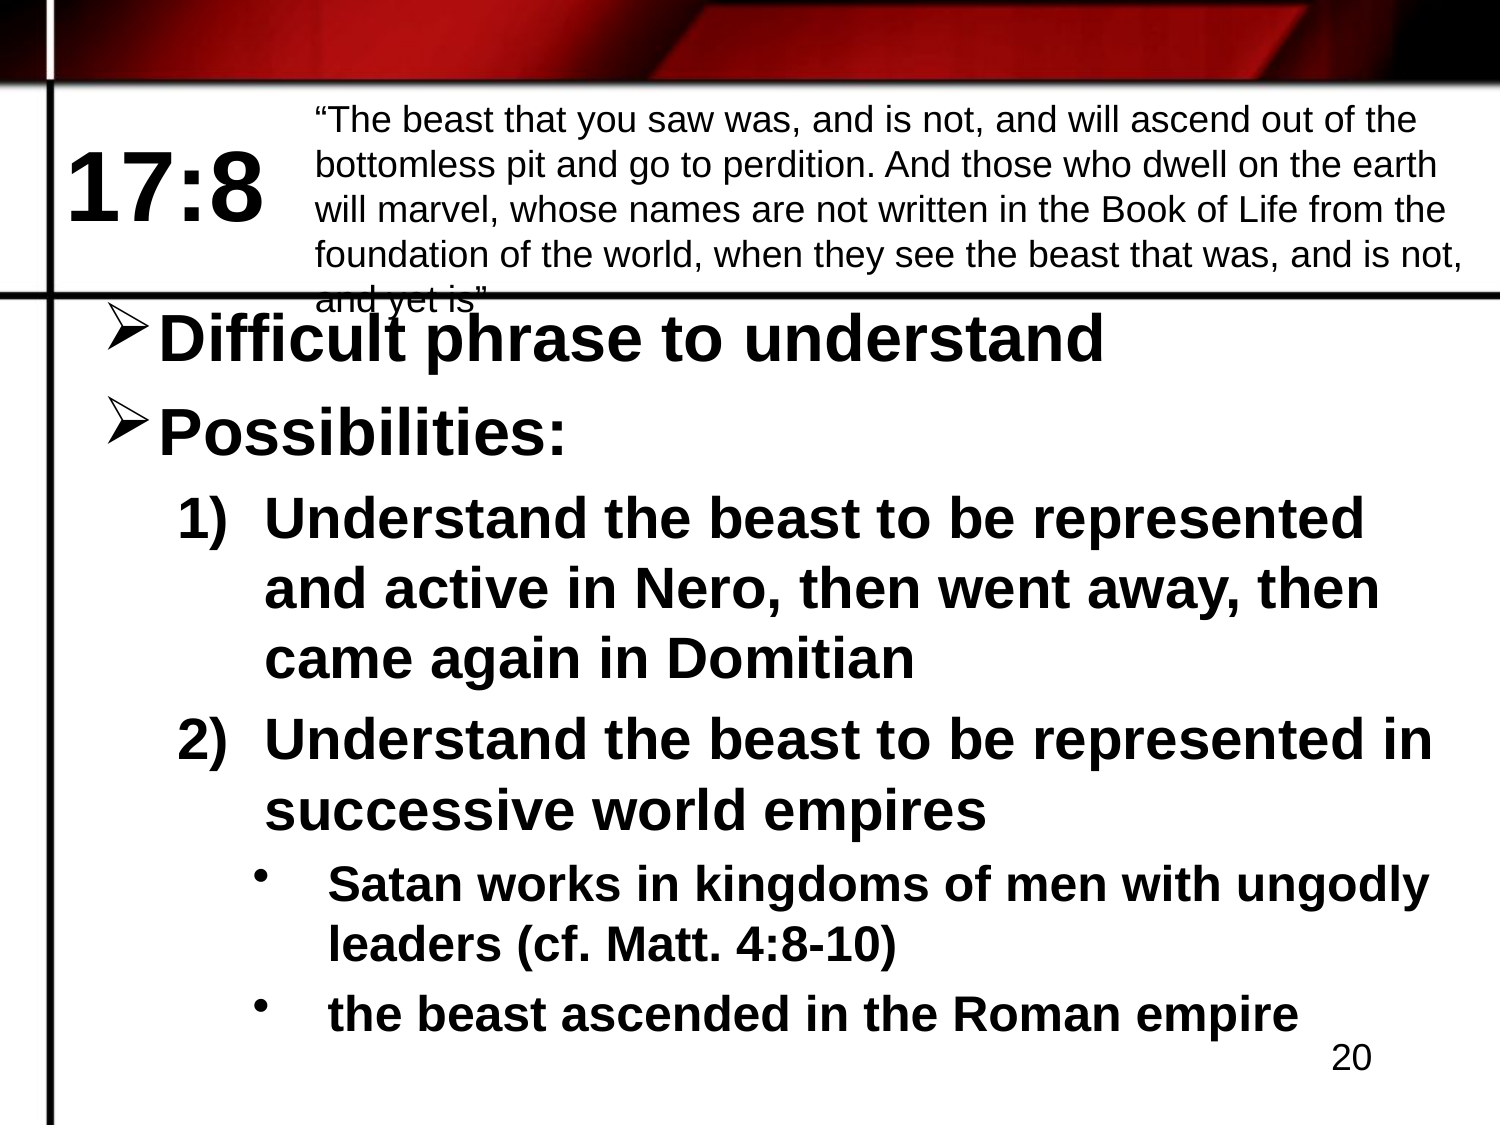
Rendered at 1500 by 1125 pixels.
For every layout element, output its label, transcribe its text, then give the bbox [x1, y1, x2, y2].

title 17:8 [50, 99, 299, 263]
list Difficult phrase to understand Possibilities: Understand the beast to be represented and active in Nero, then went away, then came again in Domitian Understand the beast to be represented in successive world empires Satan works in kingdoms of men with ungodly leaders (cf. Matt. 4:8-10) the beast ascended in the Roman empire [87, 287, 1500, 875]
picture [0, 0, 1500, 1125]
slide_number 20 [1074, 1025, 1388, 1100]
text_box “The beast that you saw was, and is not, and will ascend out of the bottomless pit and go to perdition. And those who dwell on the earth will marvel, whose names are not written in the Book of Life from the foundation of the world, when they see the beast that was, and is not, and yet is” [299, 87, 1500, 328]
